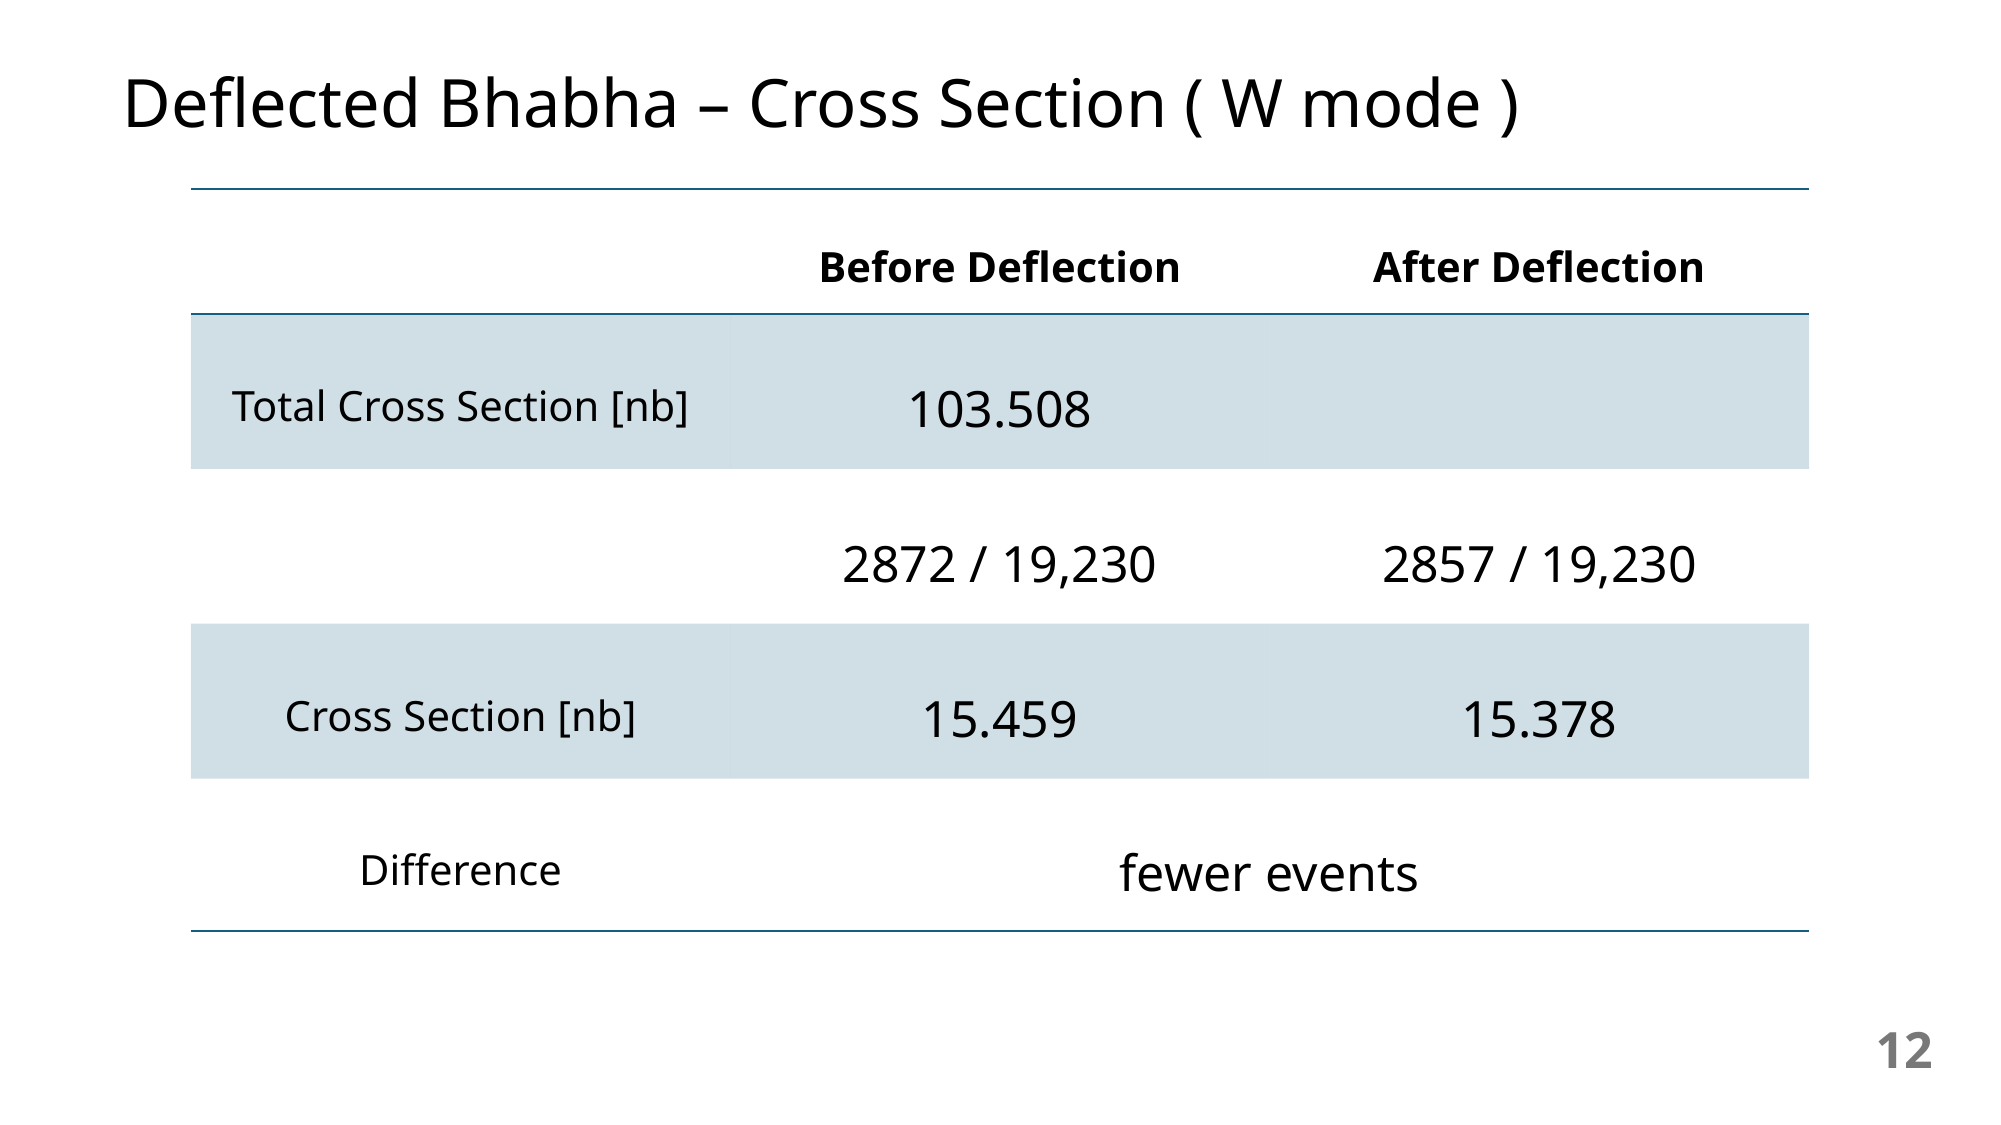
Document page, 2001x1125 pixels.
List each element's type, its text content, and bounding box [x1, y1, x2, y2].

text_box Deflected Bhabha – Cross Section ( W mode ) [108, 53, 1595, 148]
slide_number 12 [1849, 1022, 1960, 1083]
